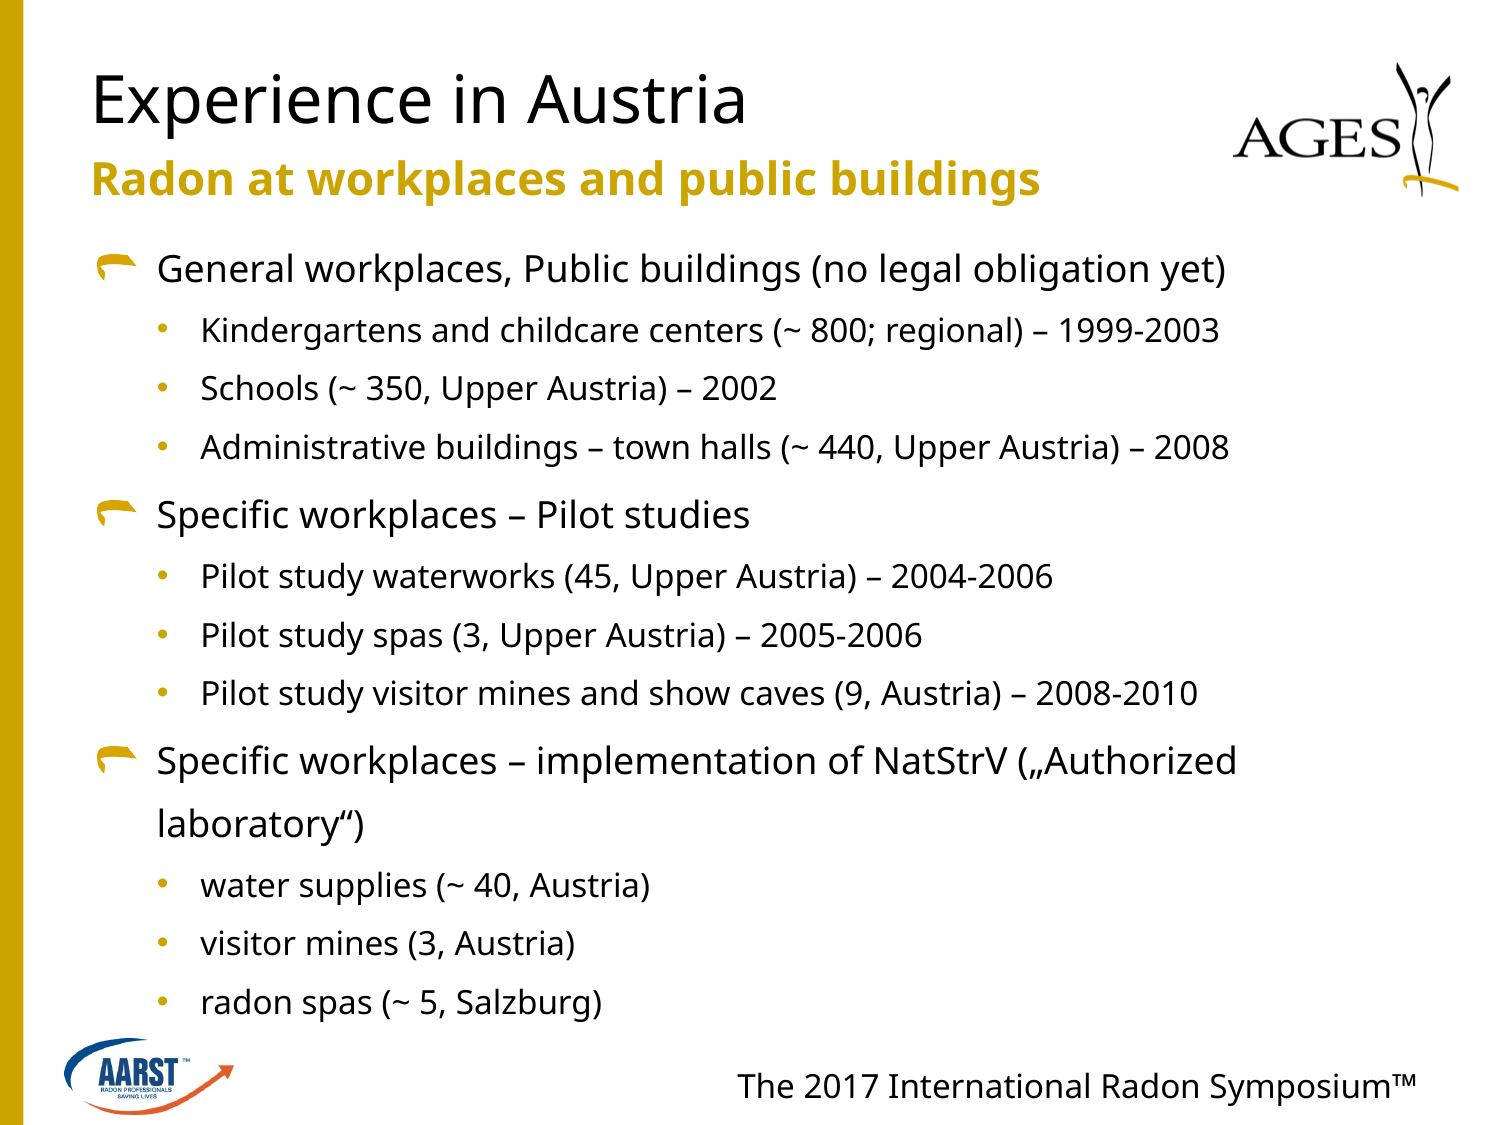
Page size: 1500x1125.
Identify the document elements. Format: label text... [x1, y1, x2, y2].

picture [97, 746, 137, 774]
picture [97, 254, 137, 281]
picture [1233, 62, 1459, 197]
picture [64, 1037, 234, 1115]
picture [97, 500, 137, 527]
list Radon at workplaces and public buildings [75, 146, 1211, 204]
text_box The 2017 International Radon Symposium™ [620, 1057, 1434, 1113]
title Experience in Austria [75, 56, 1211, 135]
list General workplaces, Public buildings (no legal obligation yet) Kindergartens and childcare centers (~ 800; regional) – 1999-2003 Schools (~ 350, Upper Austria) – 2002 Administrative buildings – town halls (~ 440, Upper Austria) – 2008 Specific workplaces – Pilot studies Pilot study waterworks (45, Upper Austria) – 2004-2006 Pilot study spas (3, Upper Austria) – 2005-2006 Pilot study visitor mines and show caves (9, Austria) – 2008-2010 Specific workplaces – implementation of NatStrV („Authorized laboratory“) water supplies (~ 40, Austria) visitor mines (3, Austria) radon spas (~ 5, Salzburg) [82, 219, 1433, 995]
